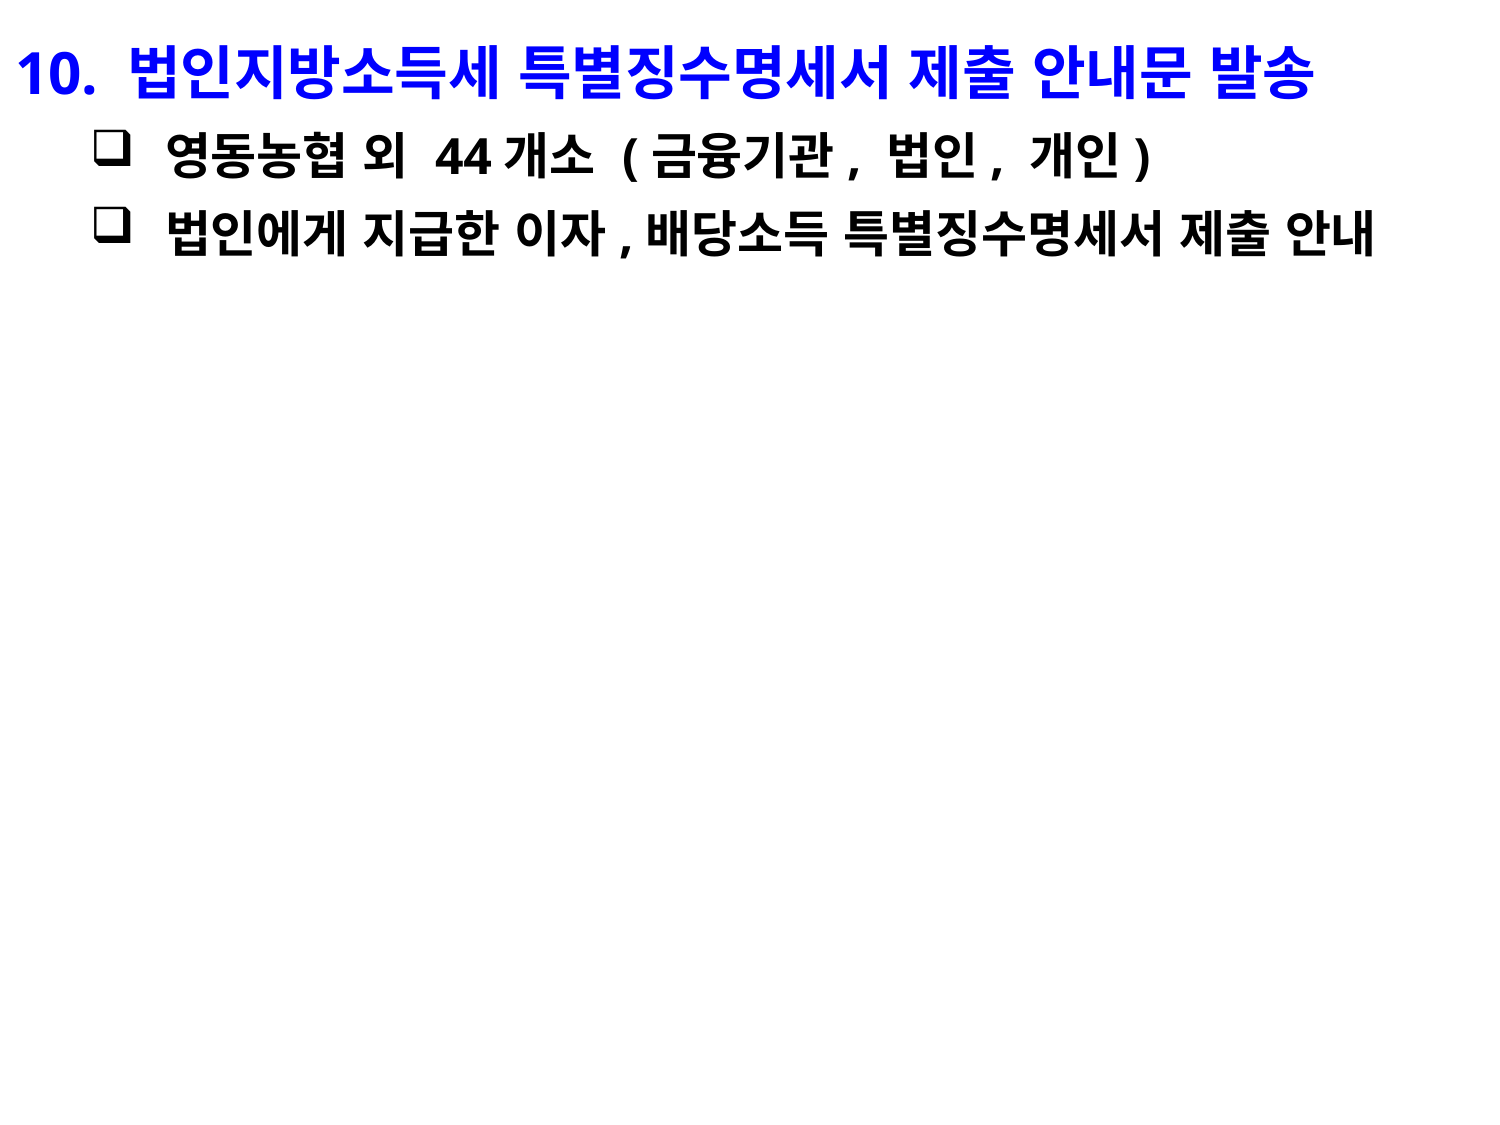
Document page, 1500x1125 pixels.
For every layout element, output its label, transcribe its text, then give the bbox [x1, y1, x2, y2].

text_box 10. 법인지방소득세 특별징수명세서 제출 안내문 발송 영동농협 외 44개소 (금융기관, 법인, 개인) 법인에게 지급한 이자,배당소득 특별징수명세서 제출 안내 [0, 7, 1499, 282]
